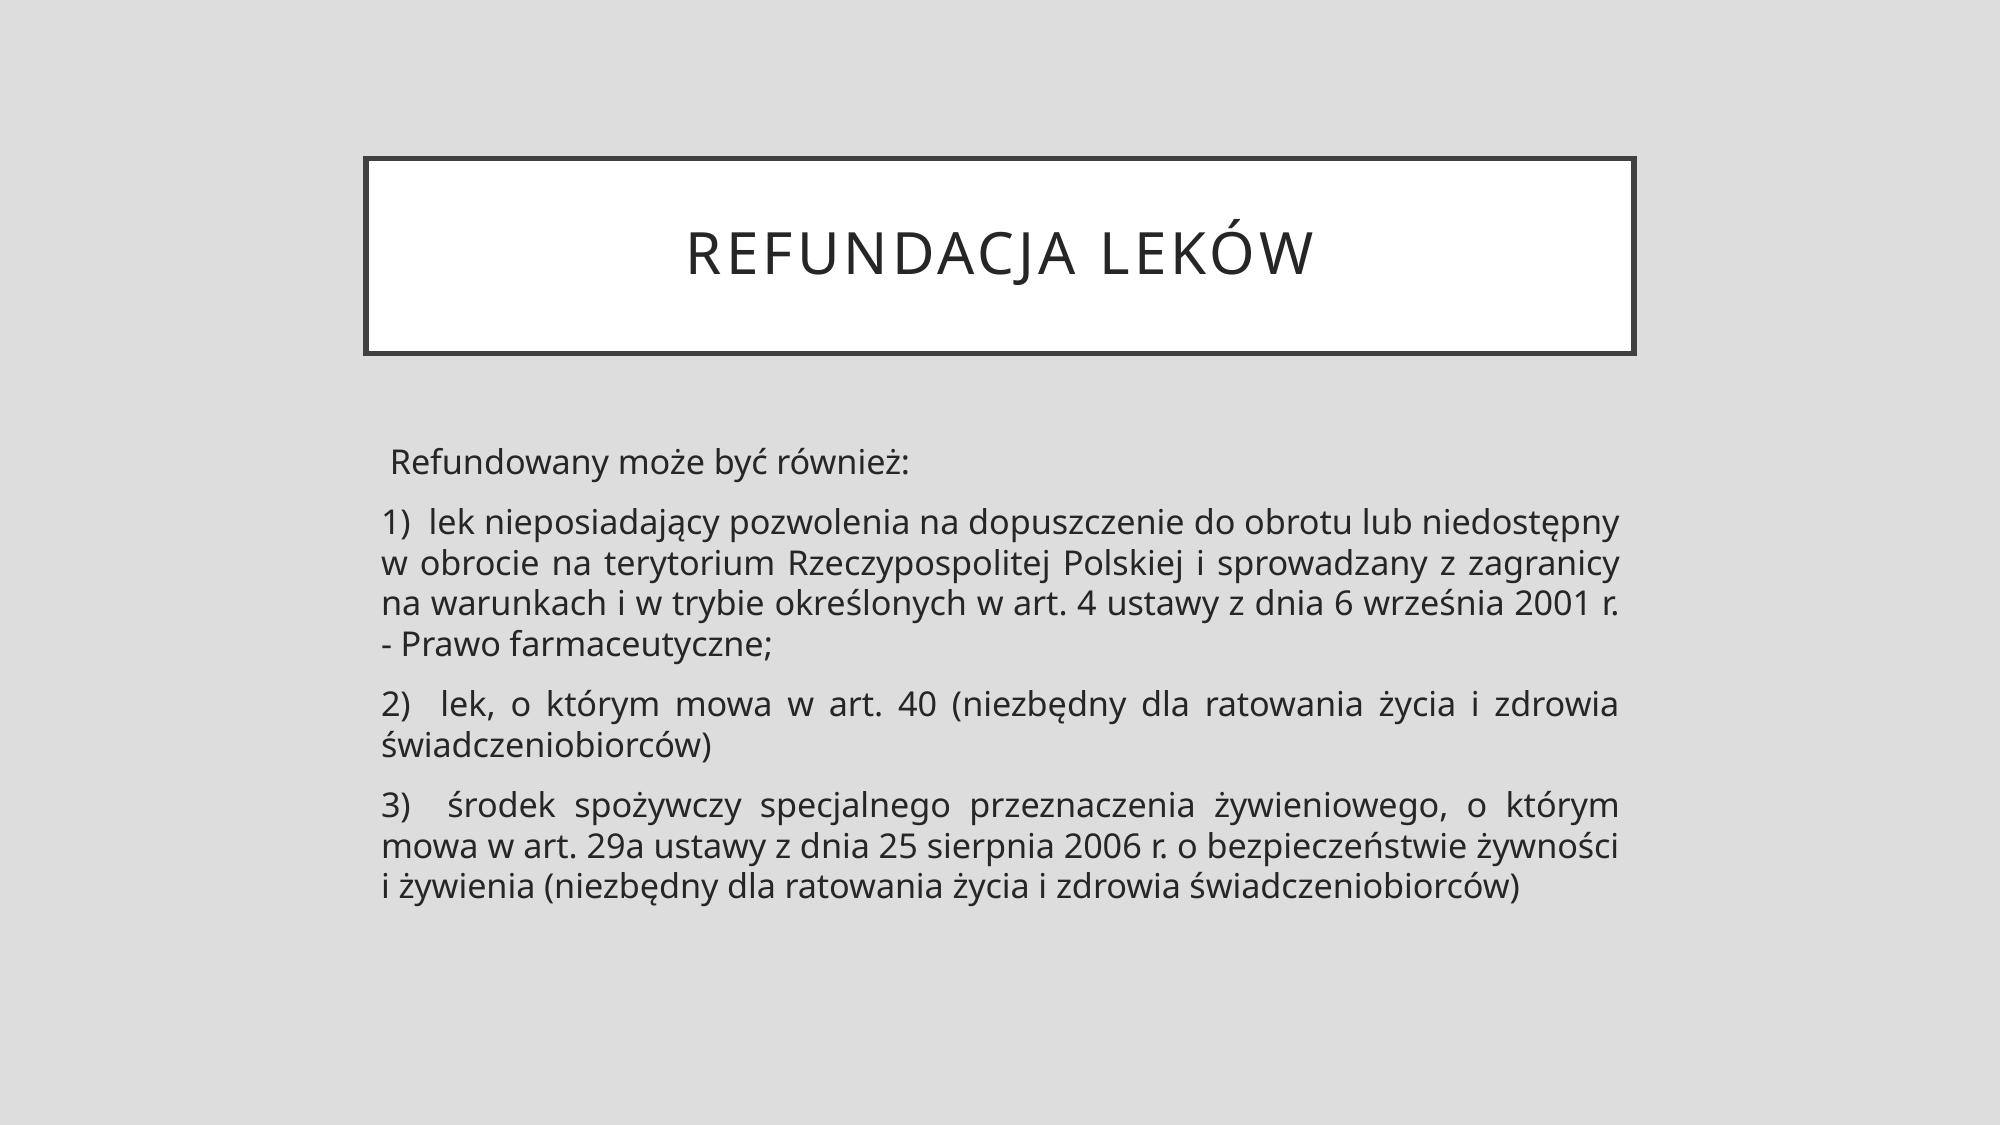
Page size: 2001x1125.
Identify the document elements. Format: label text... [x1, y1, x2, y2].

list Refundowany może być również: 1) lek nieposiadający pozwolenia na dopuszczenie do obrotu lub niedostępny w obrocie na terytorium Rzeczypospolitej Polskiej i sprowadzany z zagranicy na warunkach i w trybie określonych w art. 4 ustawy z dnia 6 września 2001 r. - Prawo farmaceutyczne; 2) lek, o którym mowa w art. 40 (niezbędny dla ratowania życia i zdrowia świadczeniobiorców) 3) środek spożywczy specjalnego przeznaczenia żywieniowego, o którym mowa w art. 29a ustawy z dnia 25 sierpnia 2006 r. o bezpieczeństwie żywności i żywienia (niezbędny dla ratowania życia i zdrowia świadczeniobiorców) [366, 432, 1634, 942]
title Refundacja leków [363, 156, 1637, 356]
